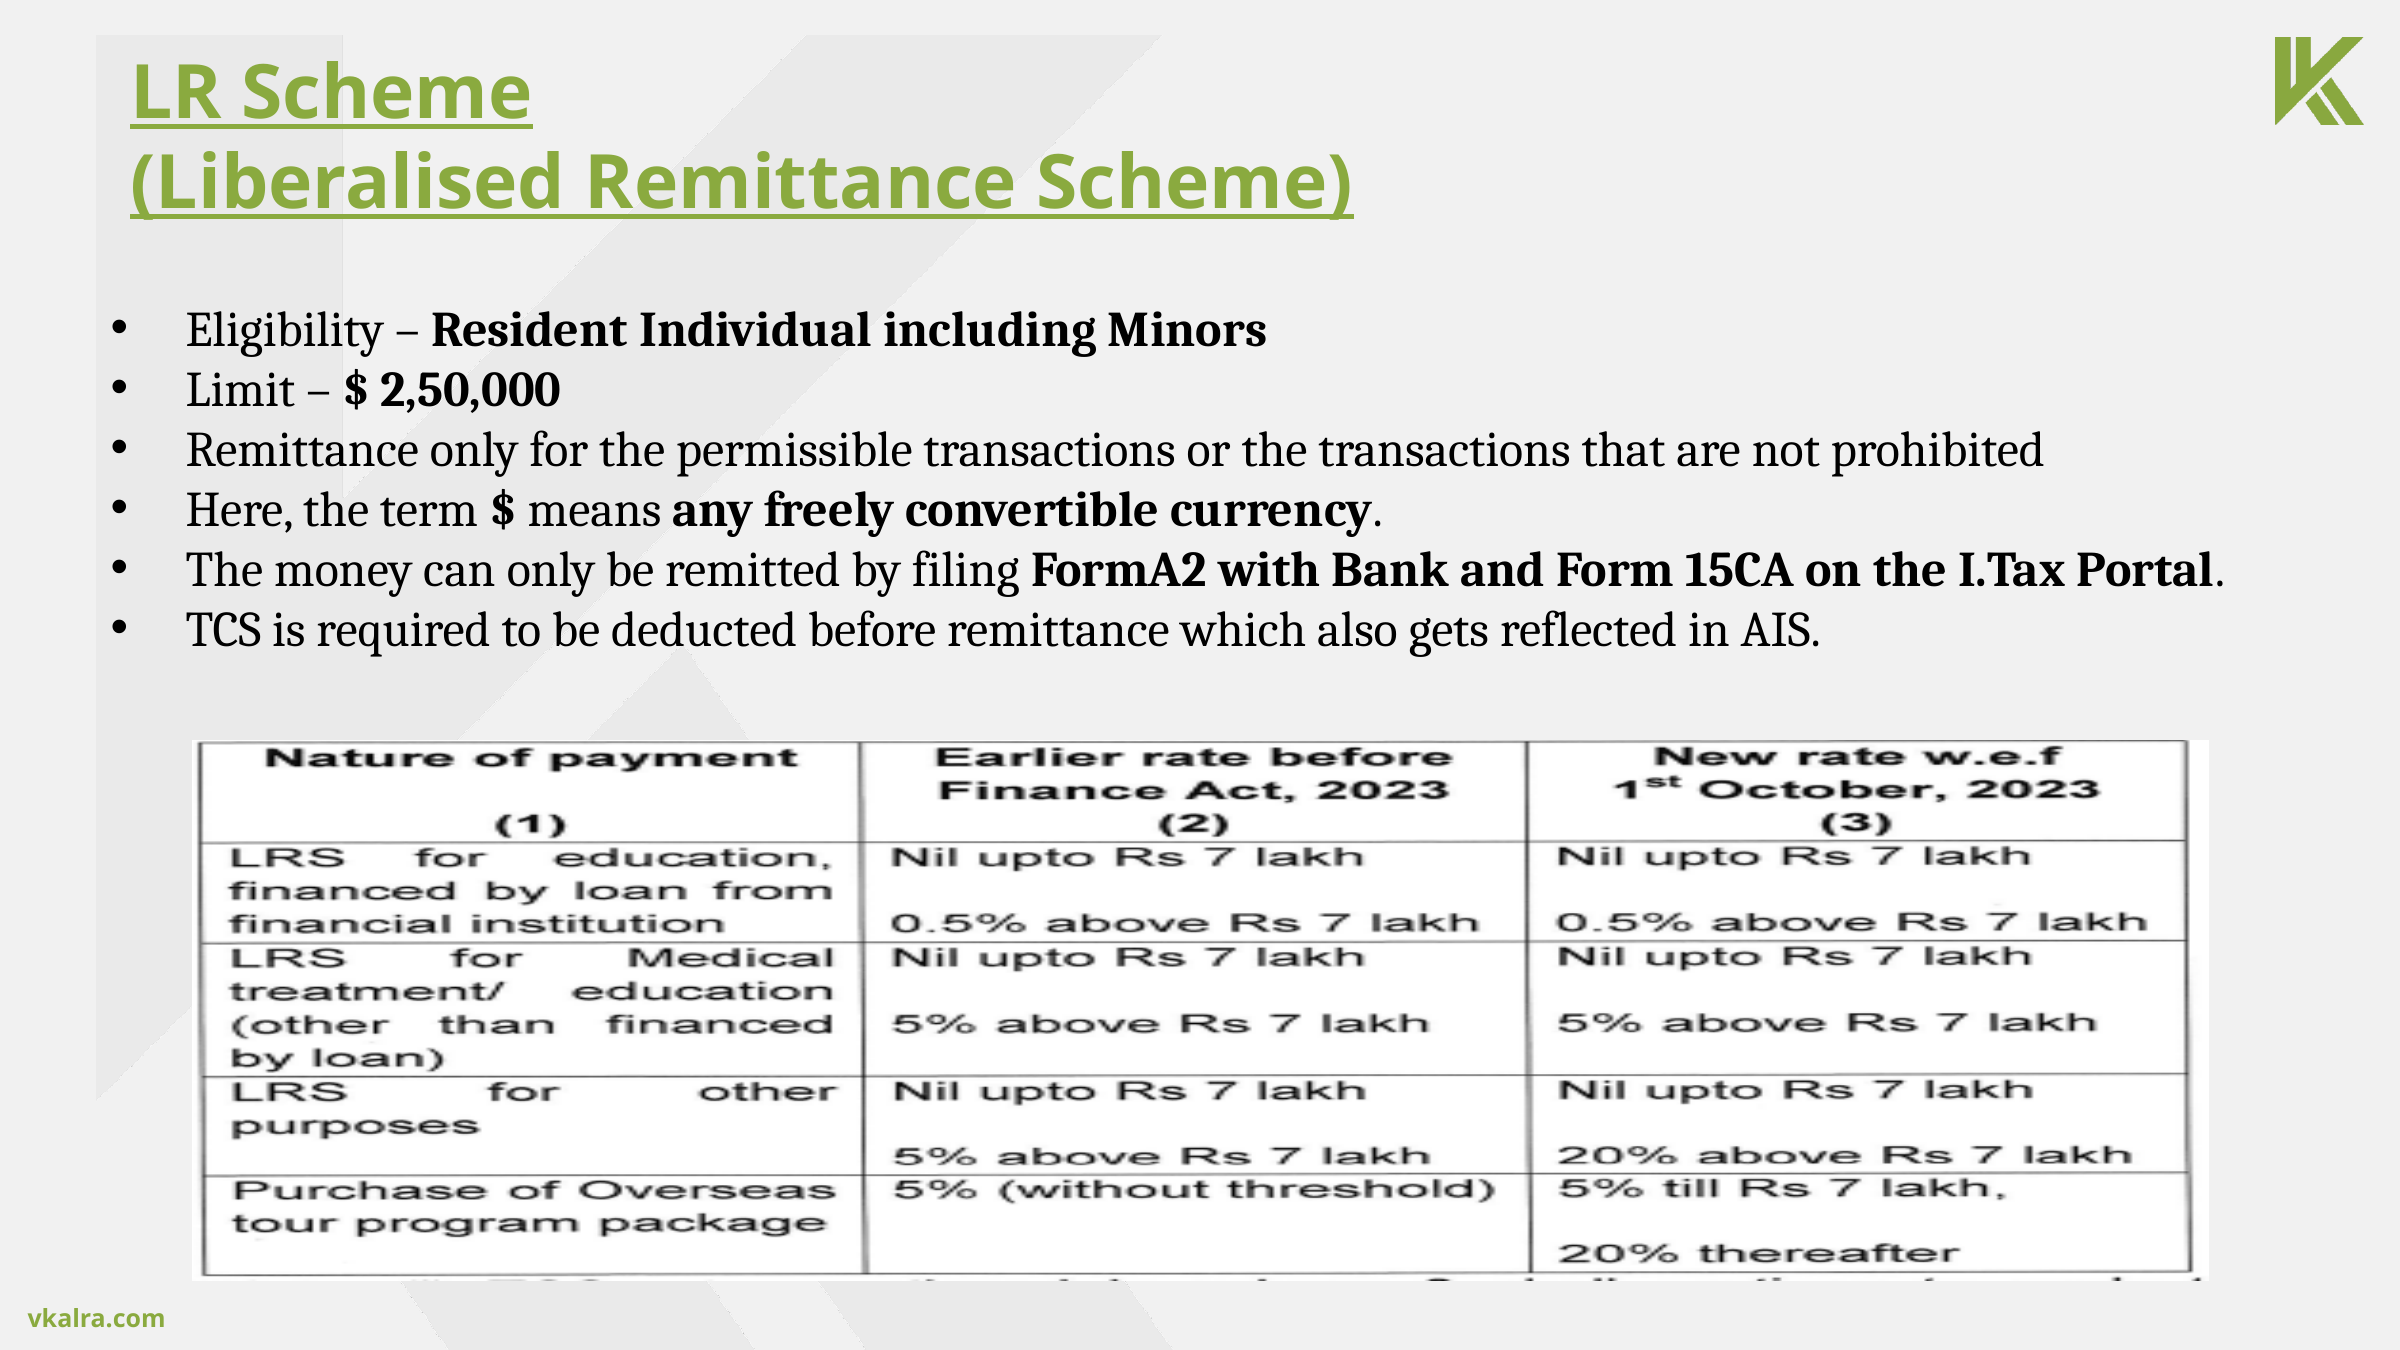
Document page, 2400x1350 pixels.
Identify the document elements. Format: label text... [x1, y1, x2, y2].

text_box vkalra.com [12, 1287, 95, 1348]
picture [95, 35, 2400, 1350]
text_box [0, 0, 2400, 1350]
